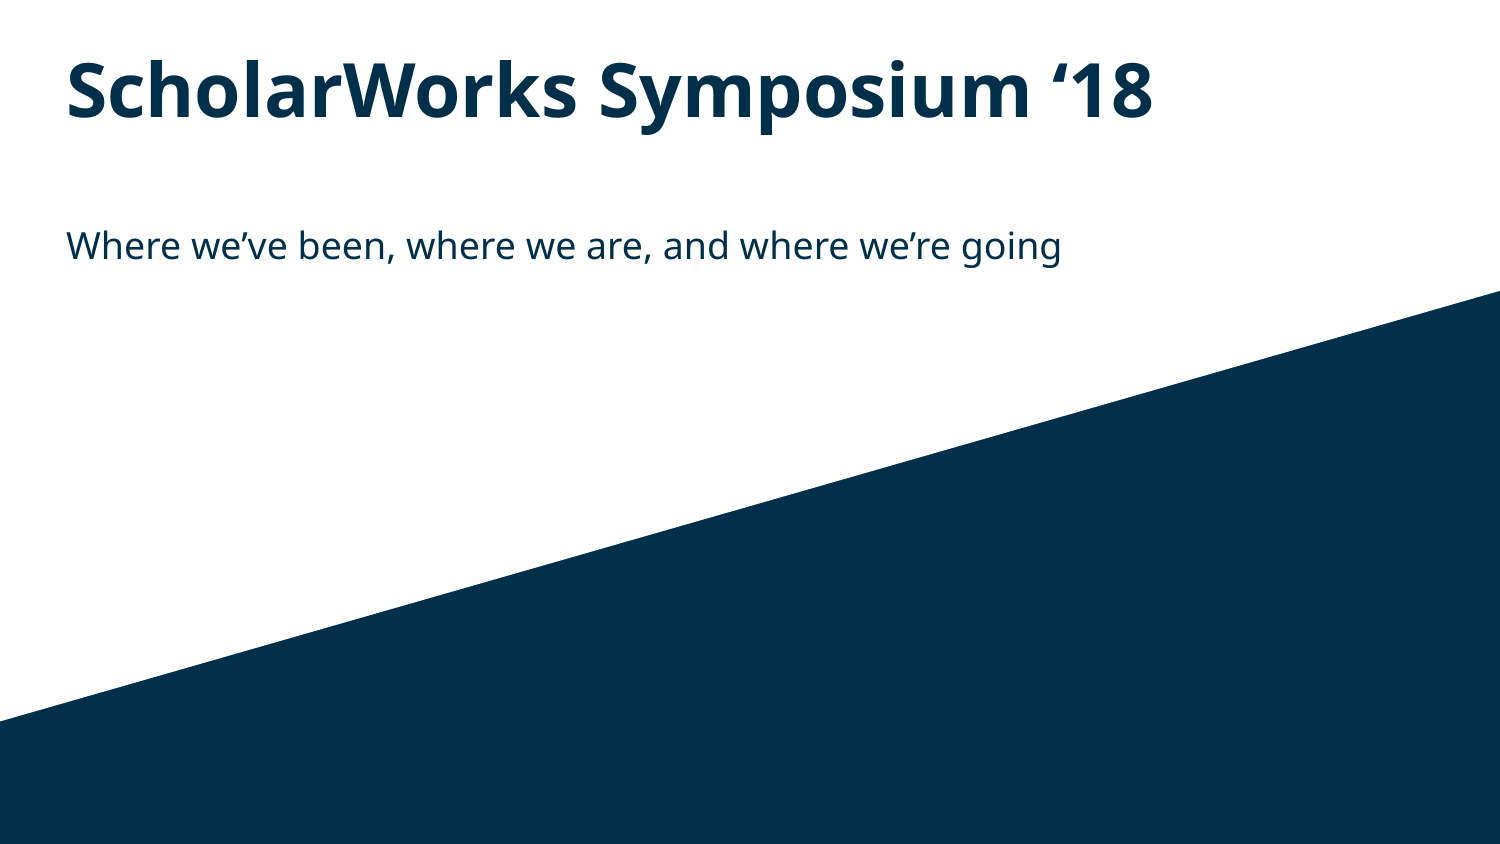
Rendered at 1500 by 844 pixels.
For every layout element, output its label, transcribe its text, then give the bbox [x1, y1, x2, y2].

title ScholarWorks Symposium ‘18 Where we’ve been, where we are, and where we’re going [51, 27, 1449, 331]
